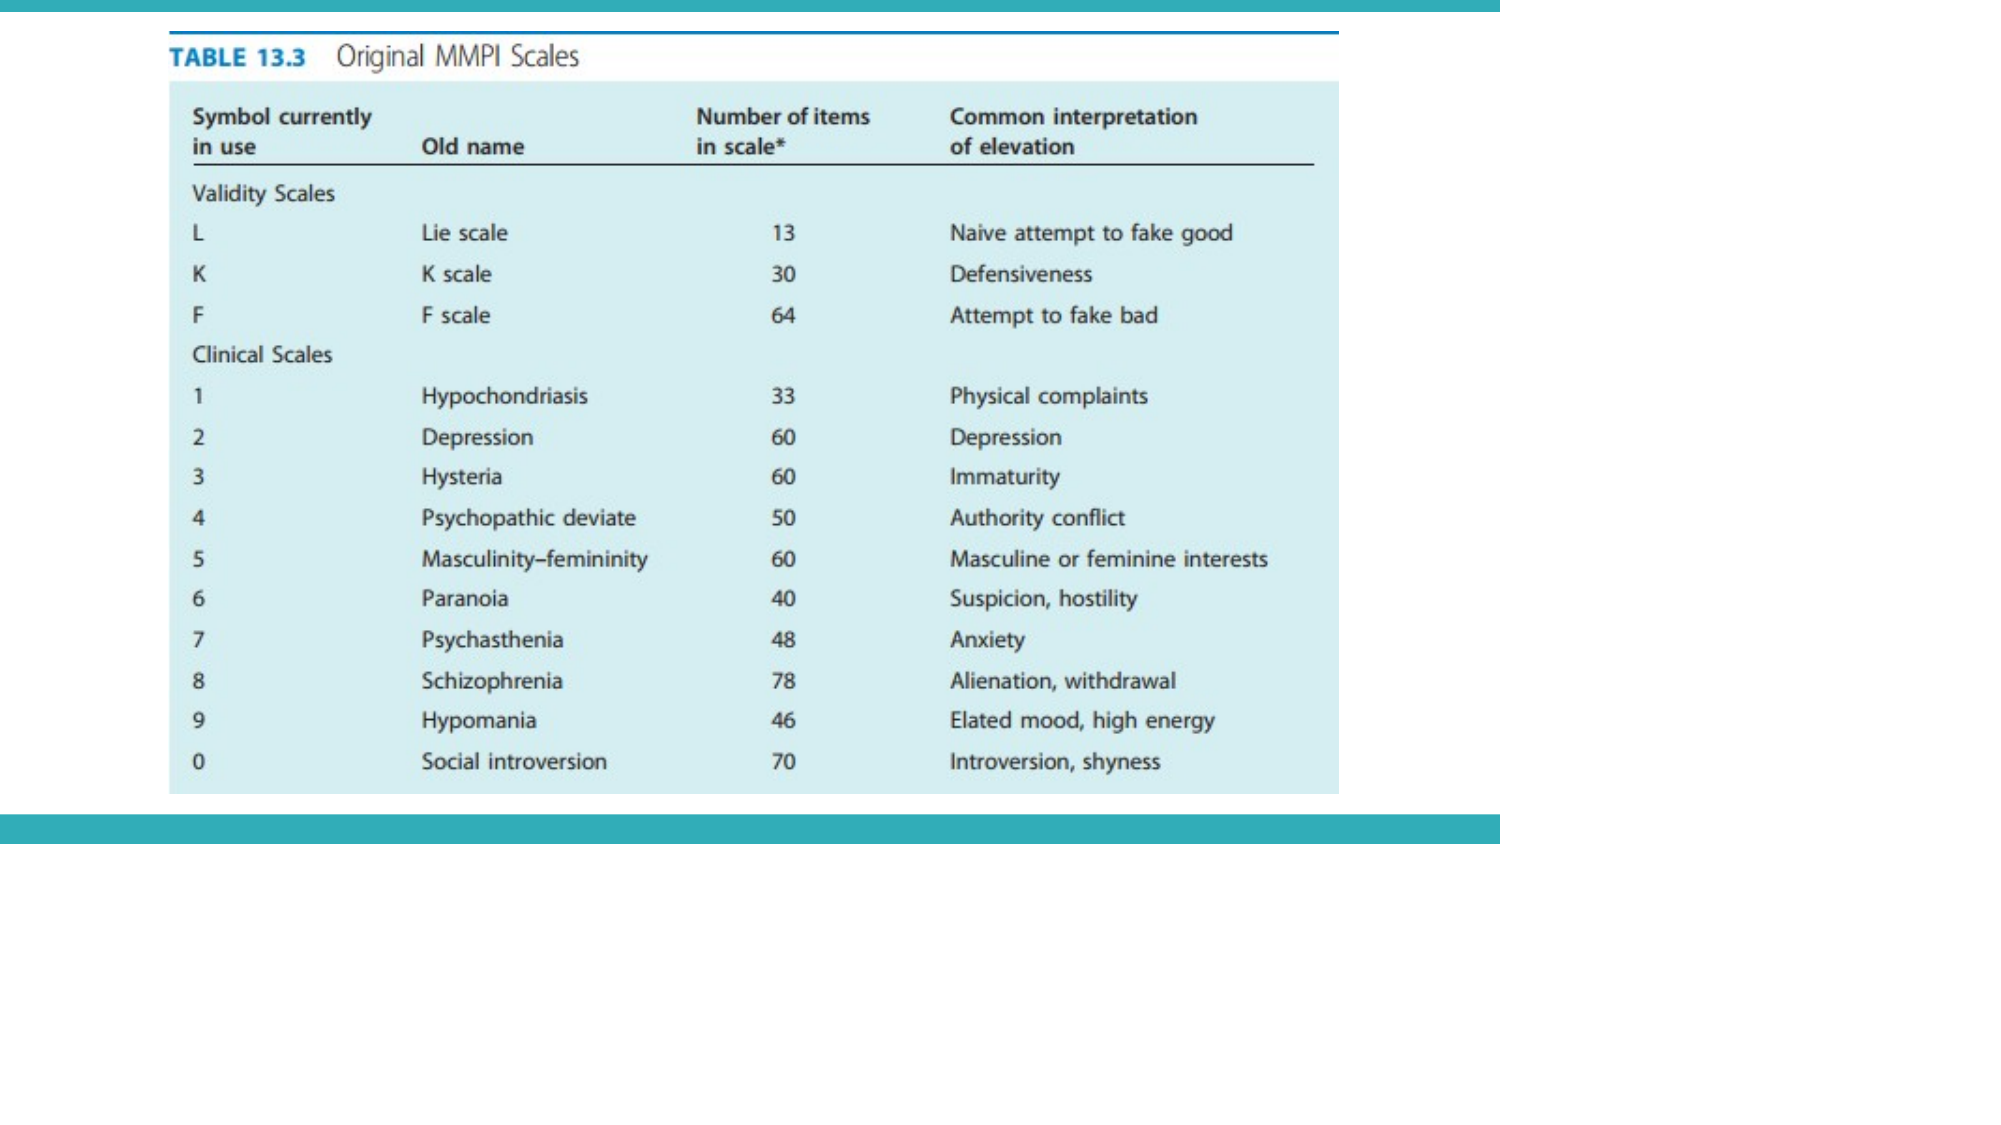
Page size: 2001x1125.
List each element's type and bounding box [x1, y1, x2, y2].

text_box [0, 814, 1500, 844]
text_box [168, 31, 1339, 794]
